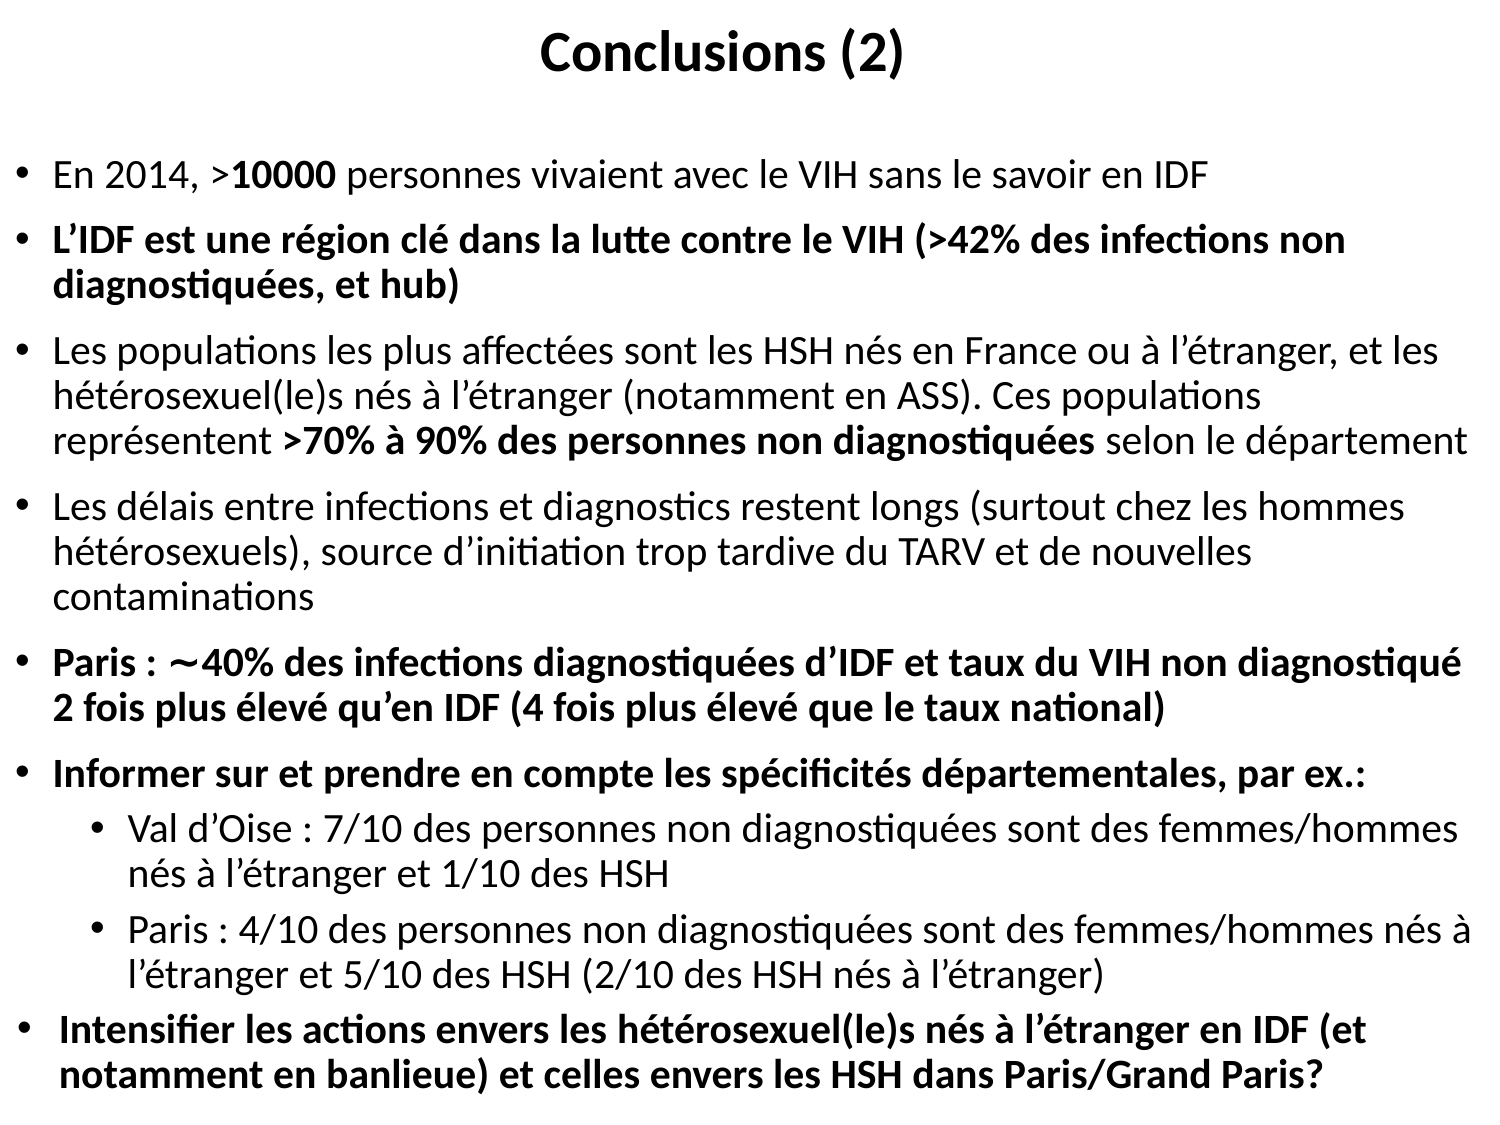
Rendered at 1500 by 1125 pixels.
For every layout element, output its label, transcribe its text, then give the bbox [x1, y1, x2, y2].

title Conclusions (2) [0, 0, 1480, 118]
text_box En 2014, >10000 personnes vivaient avec le VIH sans le savoir en IDF L’IDF est une région clé dans la lutte contre le VIH (>42% des infections non diagnostiquées, et hub) Les populations les plus affectées sont les HSH nés en France ou à l’étranger, et les hétérosexuel(le)s nés à l’étranger (notamment en ASS). Ces populations représentent >70% à 90% des personnes non diagnostiquées selon le département Les délais entre infections et diagnostics restent longs (surtout chez les hommes hétérosexuels), source d’initiation trop tardive du TARV et de nouvelles contaminations Paris : ∼40% des infections diagnostiquées d’IDF et taux du VIH non diagnostiqué 2 fois plus élevé qu’en IDF (4 fois plus élevé que le taux national) Informer sur et prendre en compte les spécificités départementales, par ex.: Val d’Oise : 7/10 des personnes non diagnostiquées sont des femmes/hommes nés à l’étranger et 1/10 des HSH Paris : 4/10 des personnes non diagnostiquées sont des femmes/hommes nés à l’étranger et 5/10 des HSH (2/10 des HSH nés à l’étranger) Intensifier les actions envers les hétérosexuel(le)s nés à l’étranger en IDF (et notamment en banlieue) et celles envers les HSH dans Paris/Grand Paris? [0, 144, 1500, 1125]
